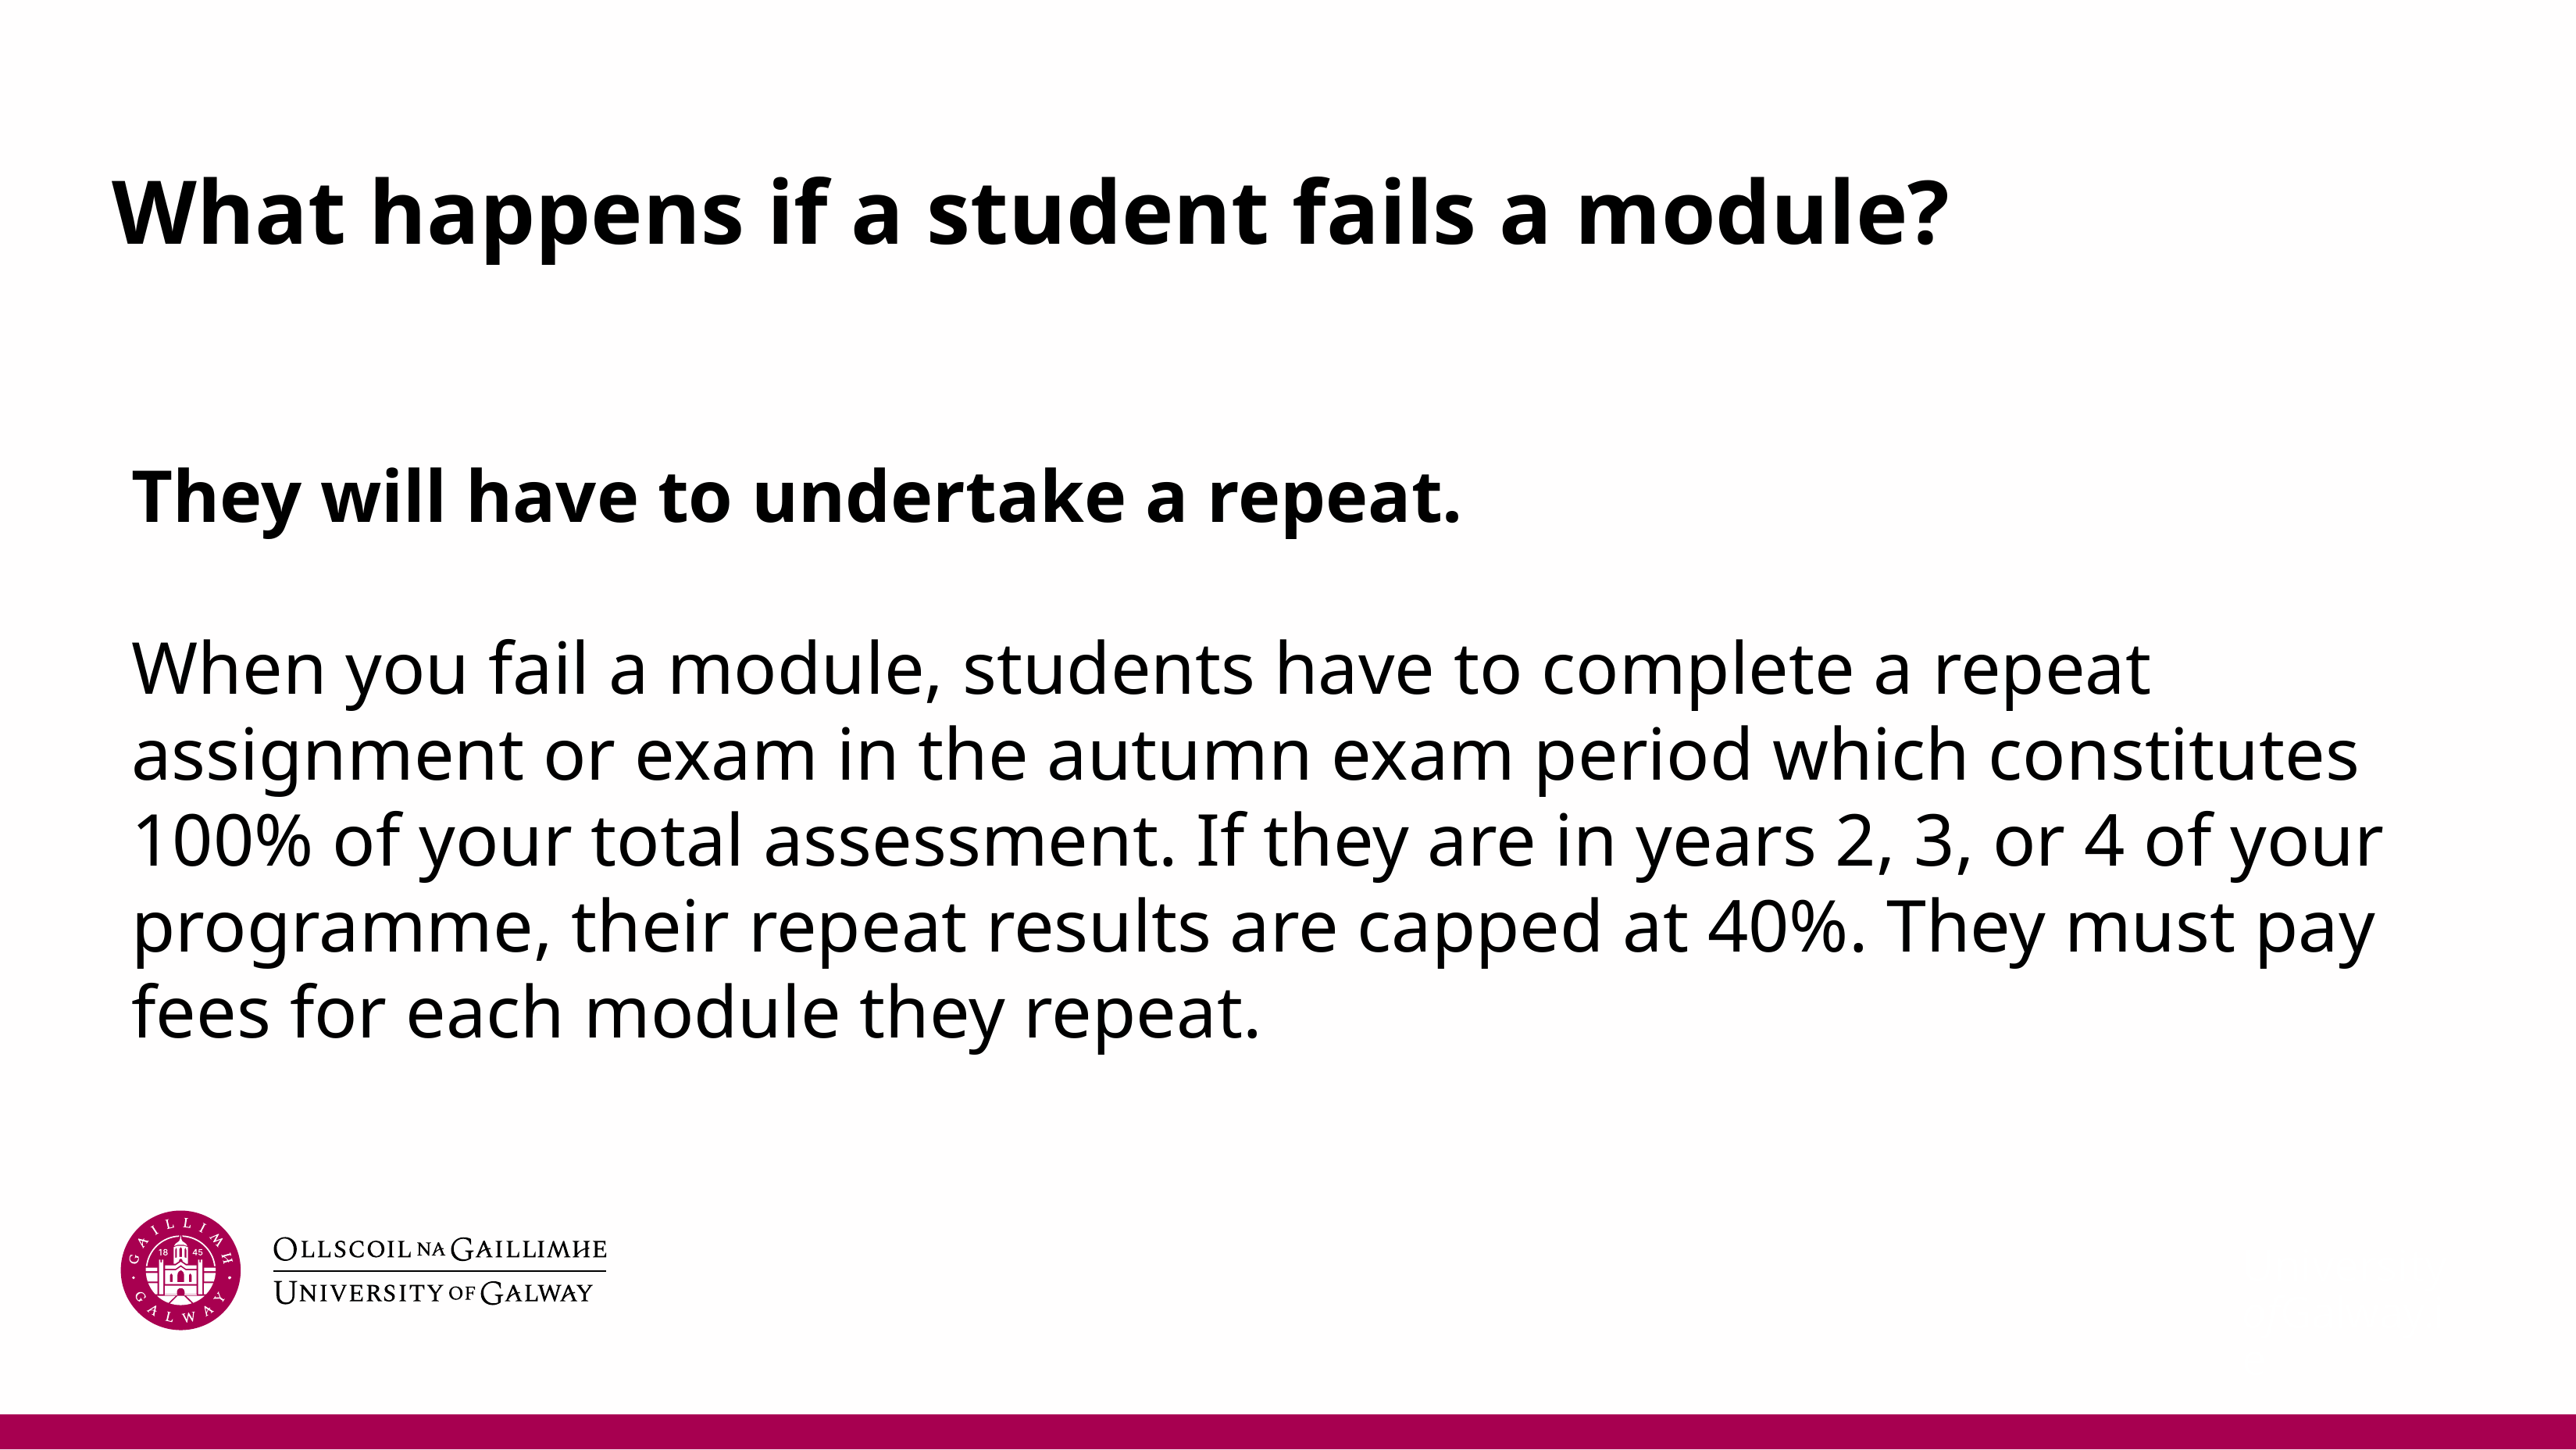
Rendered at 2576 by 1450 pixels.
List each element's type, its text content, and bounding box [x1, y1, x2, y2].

list They will have to undertake a repeat. When you fail a module, students have to complete a repeat assignment or exam in the autumn exam period which constitutes 100% of your total assessment. If they are in years 2, 3, or 4 of your programme, their repeat results are capped at 40%. They must pay fees for each module they repeat. [120, 359, 2440, 1116]
title What happens if a student fails a module? [100, 150, 2475, 281]
